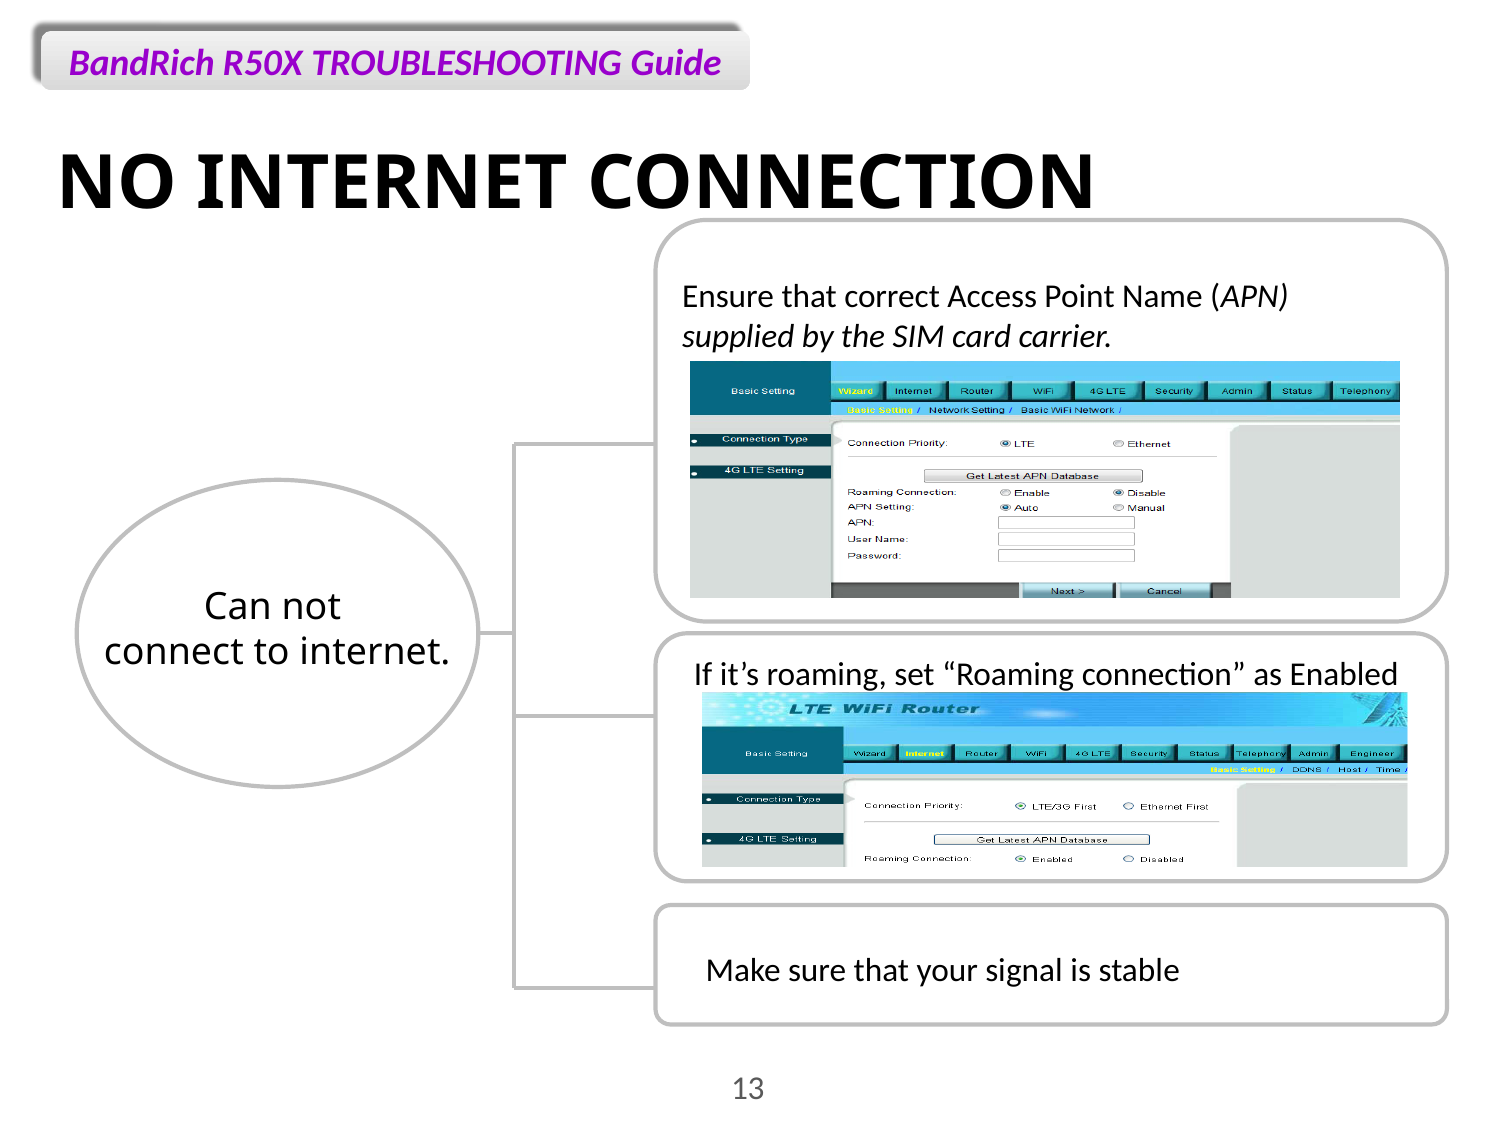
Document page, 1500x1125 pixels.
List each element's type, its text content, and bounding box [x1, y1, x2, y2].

text_box [653, 902, 1450, 1027]
picture [690, 471, 698, 476]
text_box If it’s roaming, set “Roaming connection” as Enabled [679, 645, 1430, 700]
slide_number 13 [572, 1058, 923, 1119]
text_box [653, 217, 1450, 624]
title NO INTERNET CONNECTION [41, 125, 1128, 233]
text_box Ensure that correct Access Point Name (APN) supplied by the SIM card carrier. [667, 267, 1418, 362]
picture [690, 437, 700, 443]
picture [702, 796, 715, 801]
text_box [74, 477, 481, 790]
picture [702, 692, 1408, 867]
picture [690, 361, 1400, 599]
text_box [653, 631, 1450, 884]
